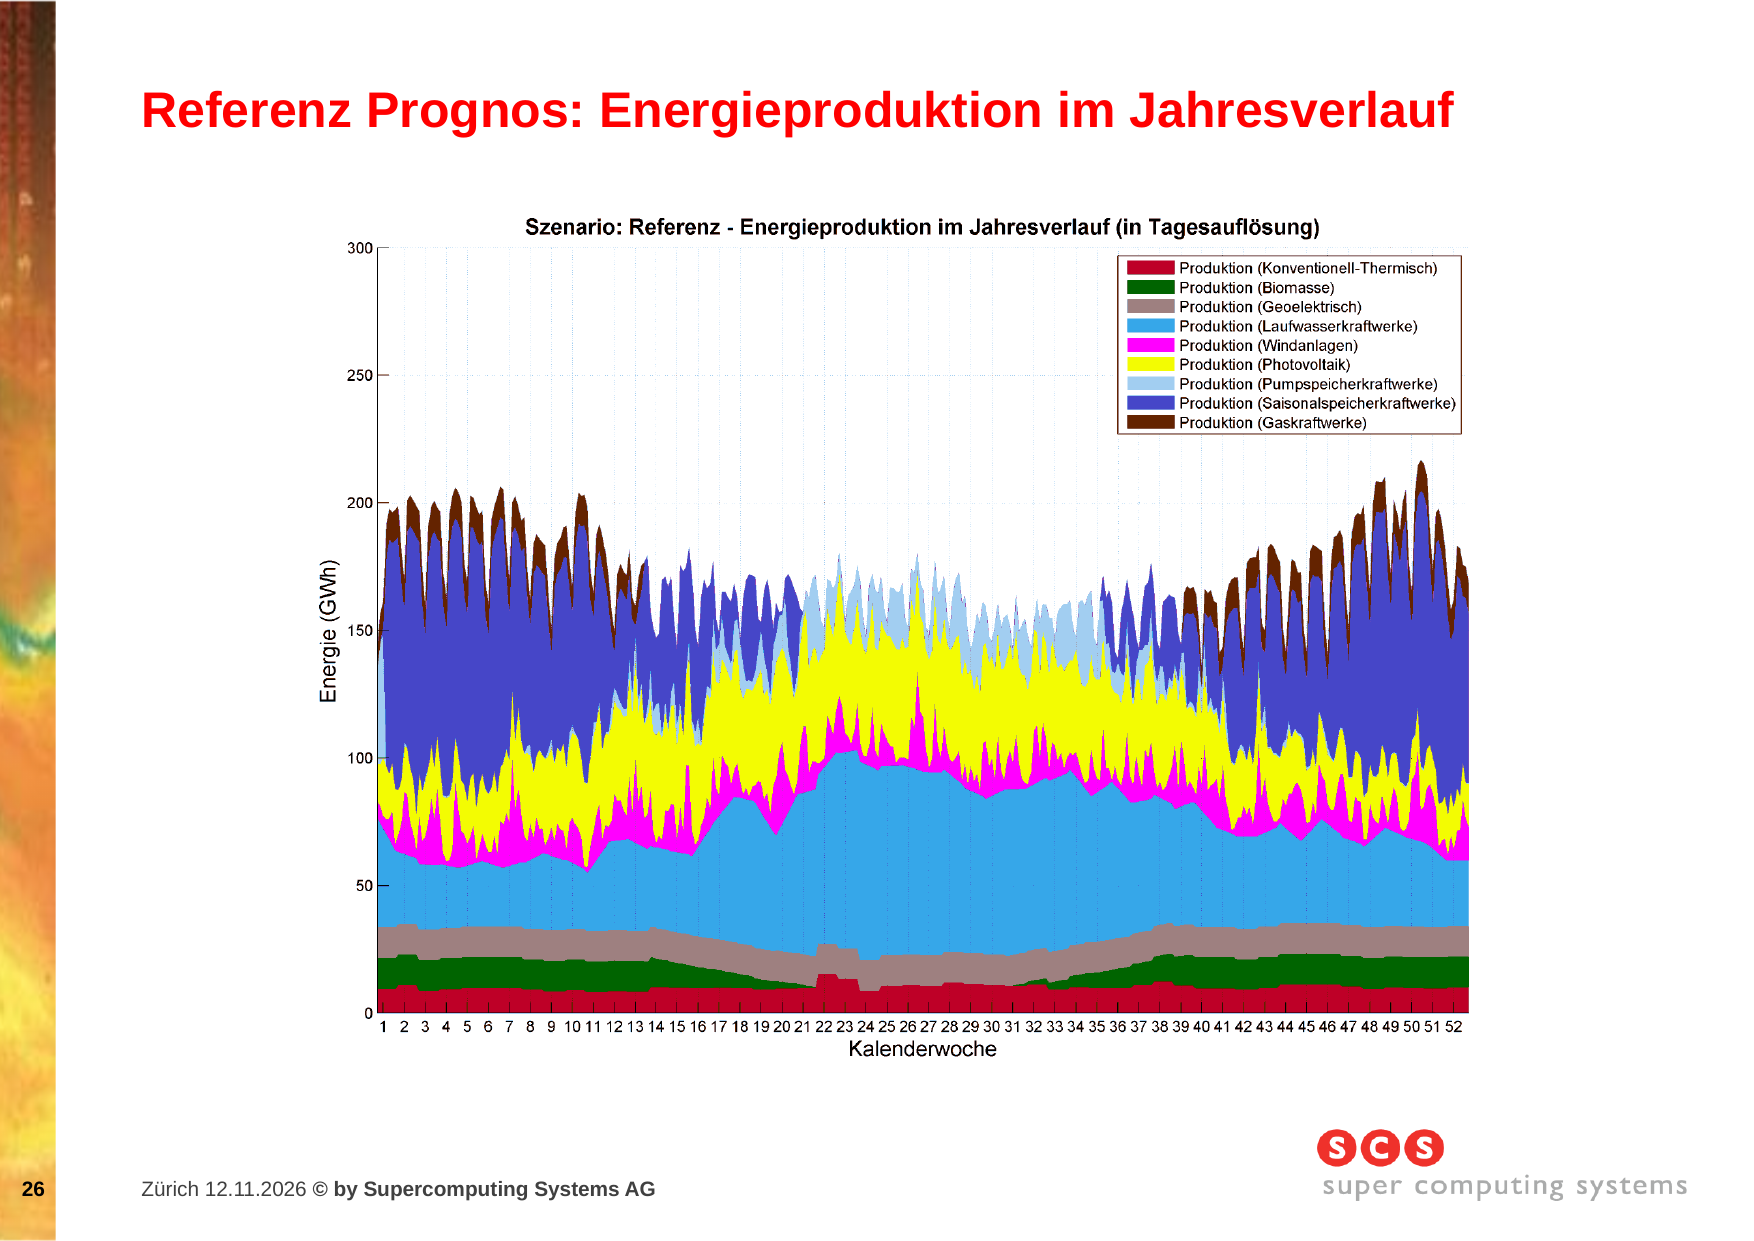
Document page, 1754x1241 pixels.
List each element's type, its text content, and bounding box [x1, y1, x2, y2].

picture [194, 176, 1706, 1215]
title Referenz Prognos: Energieproduktion im Jahresverlauf [123, 68, 1659, 219]
picture [0, 2, 55, 1239]
